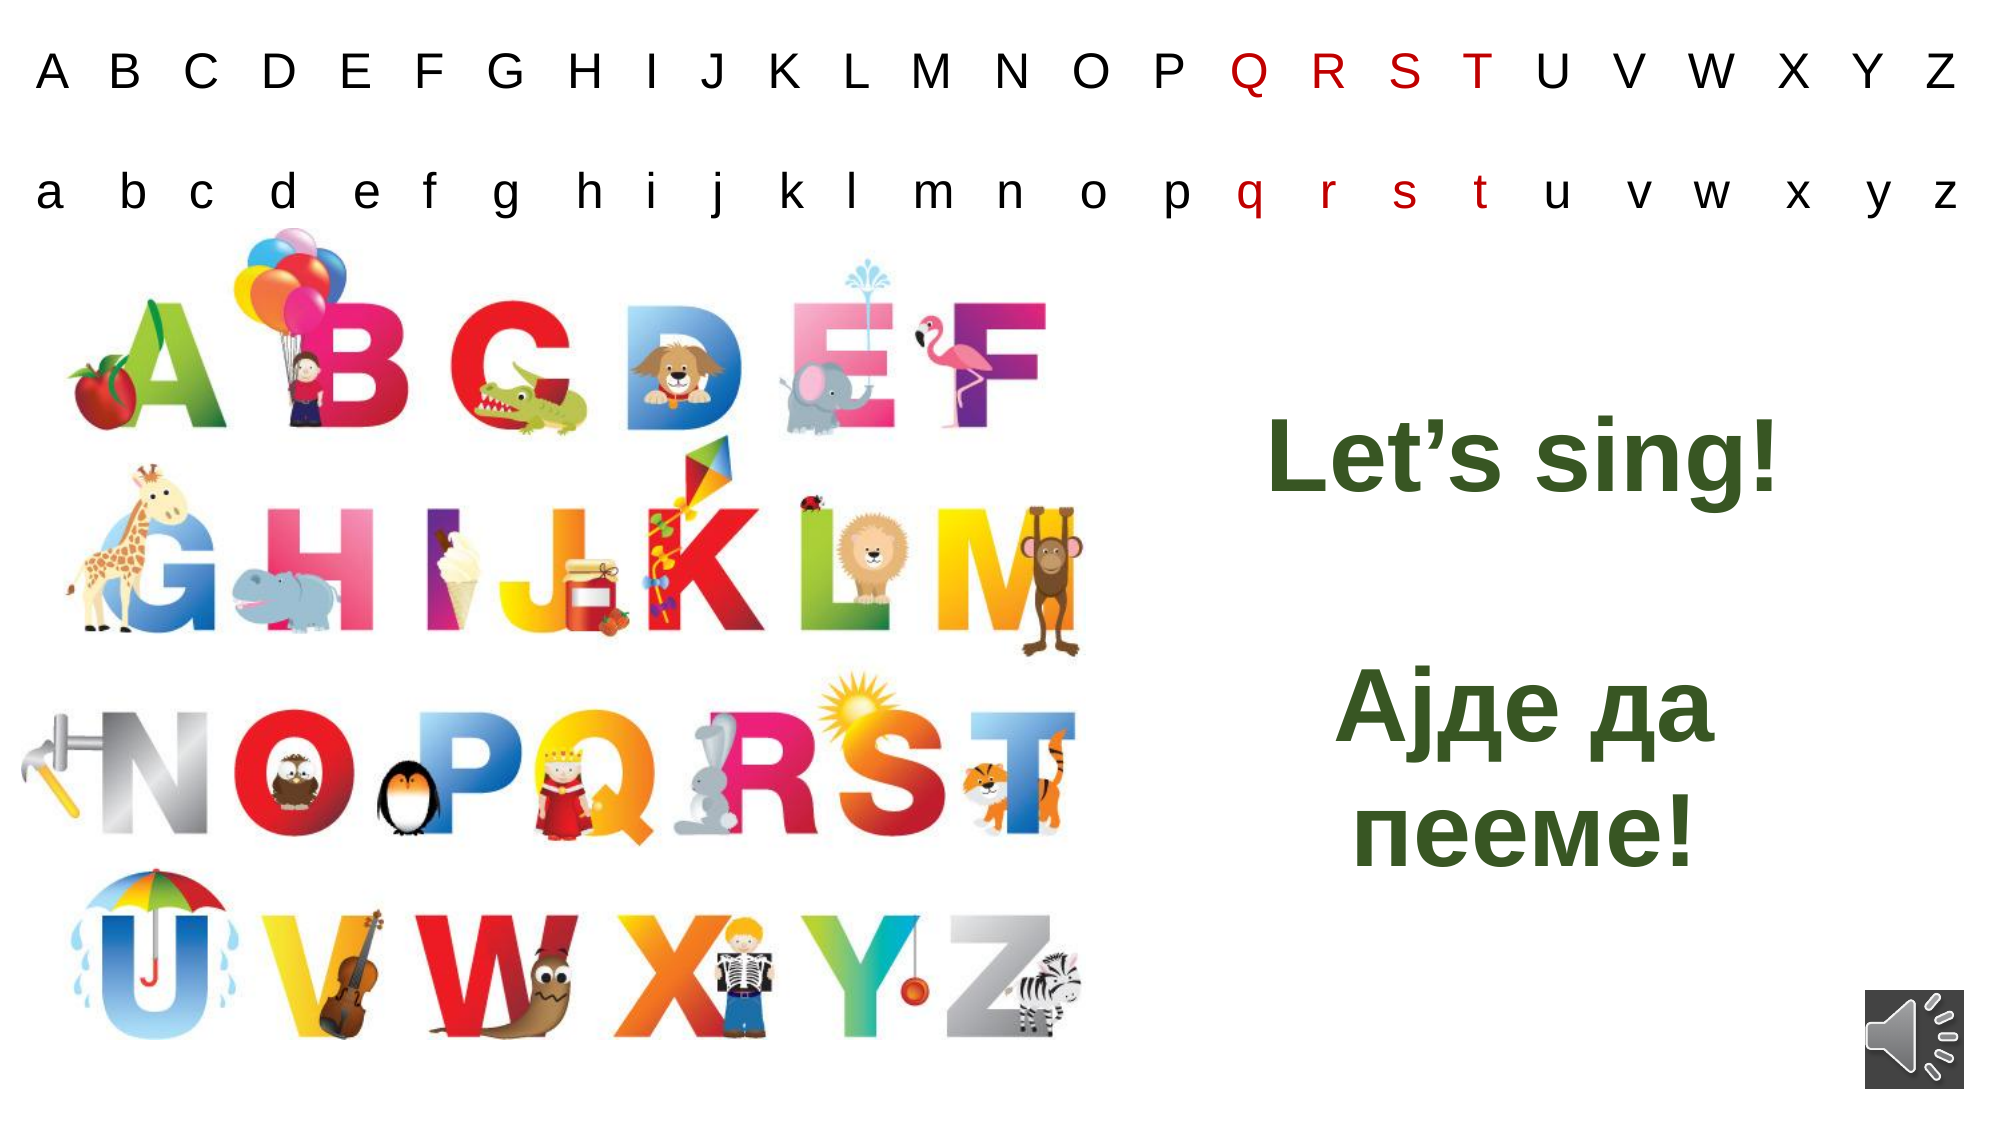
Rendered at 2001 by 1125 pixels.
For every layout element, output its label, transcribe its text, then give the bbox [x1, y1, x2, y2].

text_box A B C D E F G H I J K L M N O P Q R S T U V W X Y Z a b c d e f g h i j k l m n o p q r s t u v w x y z [21, 31, 2000, 227]
picture [21, 228, 1086, 1040]
picture [1864, 989, 1965, 1090]
text_box Let’s sing! Ајде да пееме! [1195, 380, 1853, 895]
